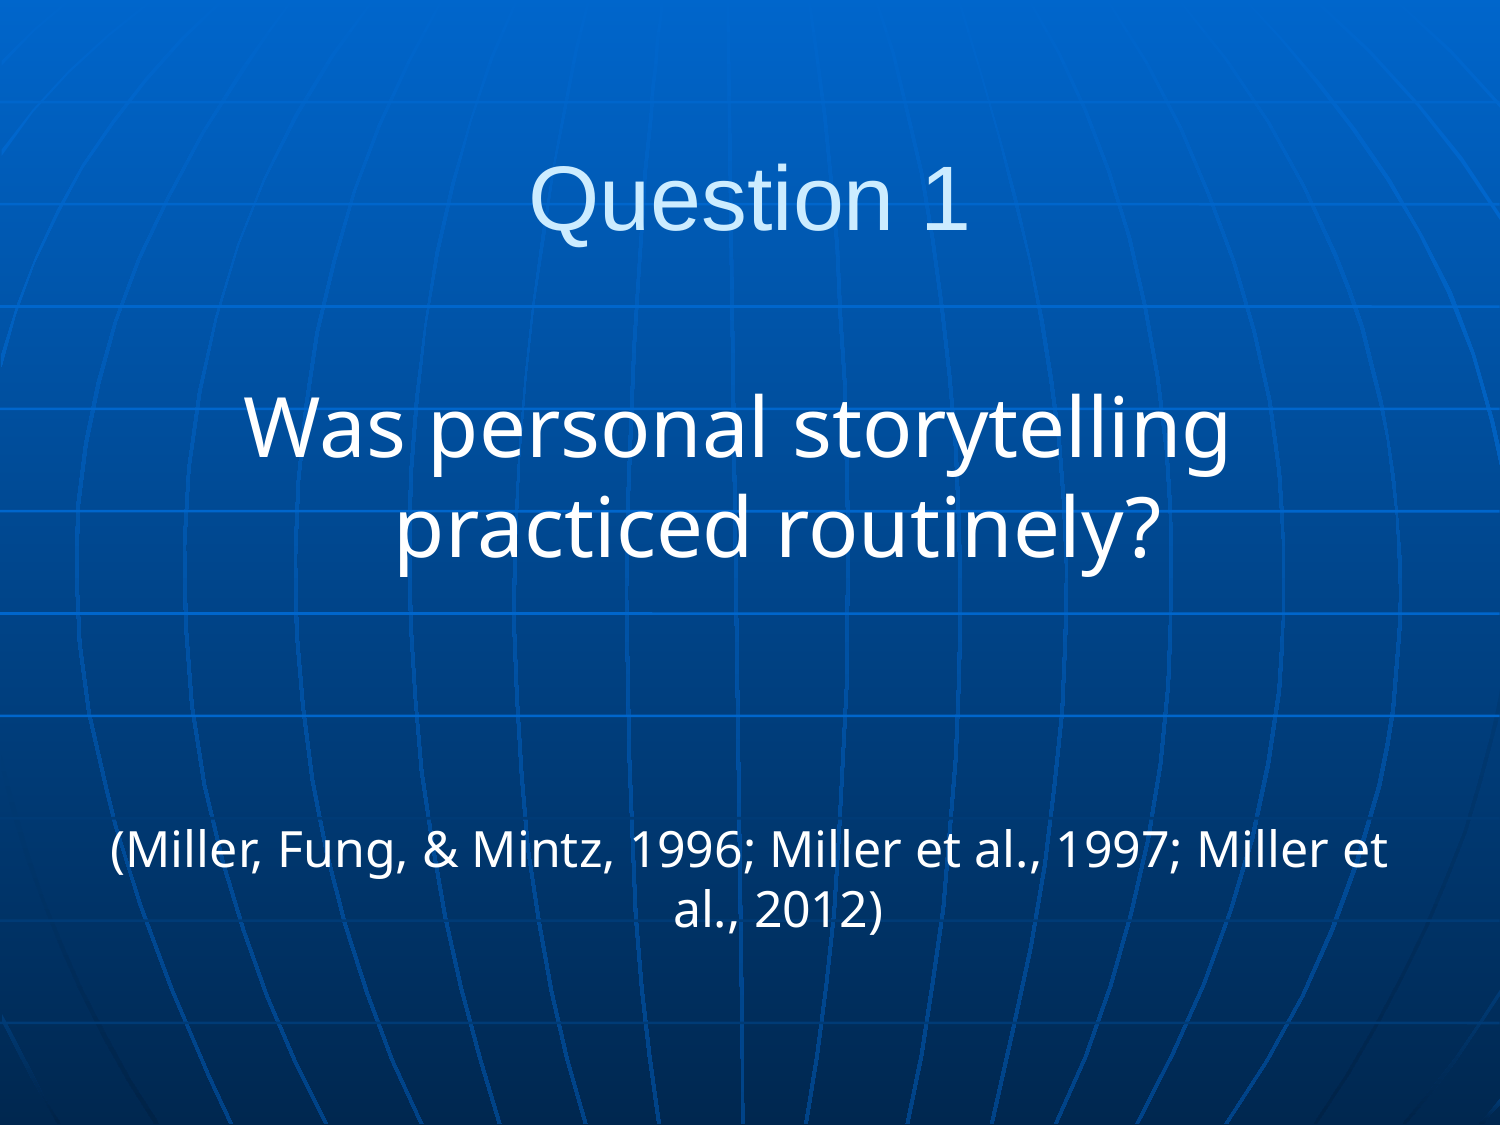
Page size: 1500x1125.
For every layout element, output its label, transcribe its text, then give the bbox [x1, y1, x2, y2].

list Was personal storytelling practiced routinely? (Miller, Fung, & Mintz, 1996; Miller et al., 1997; Miller et al., 2012) [74, 249, 1426, 994]
title Question 1 [74, 45, 1426, 233]
